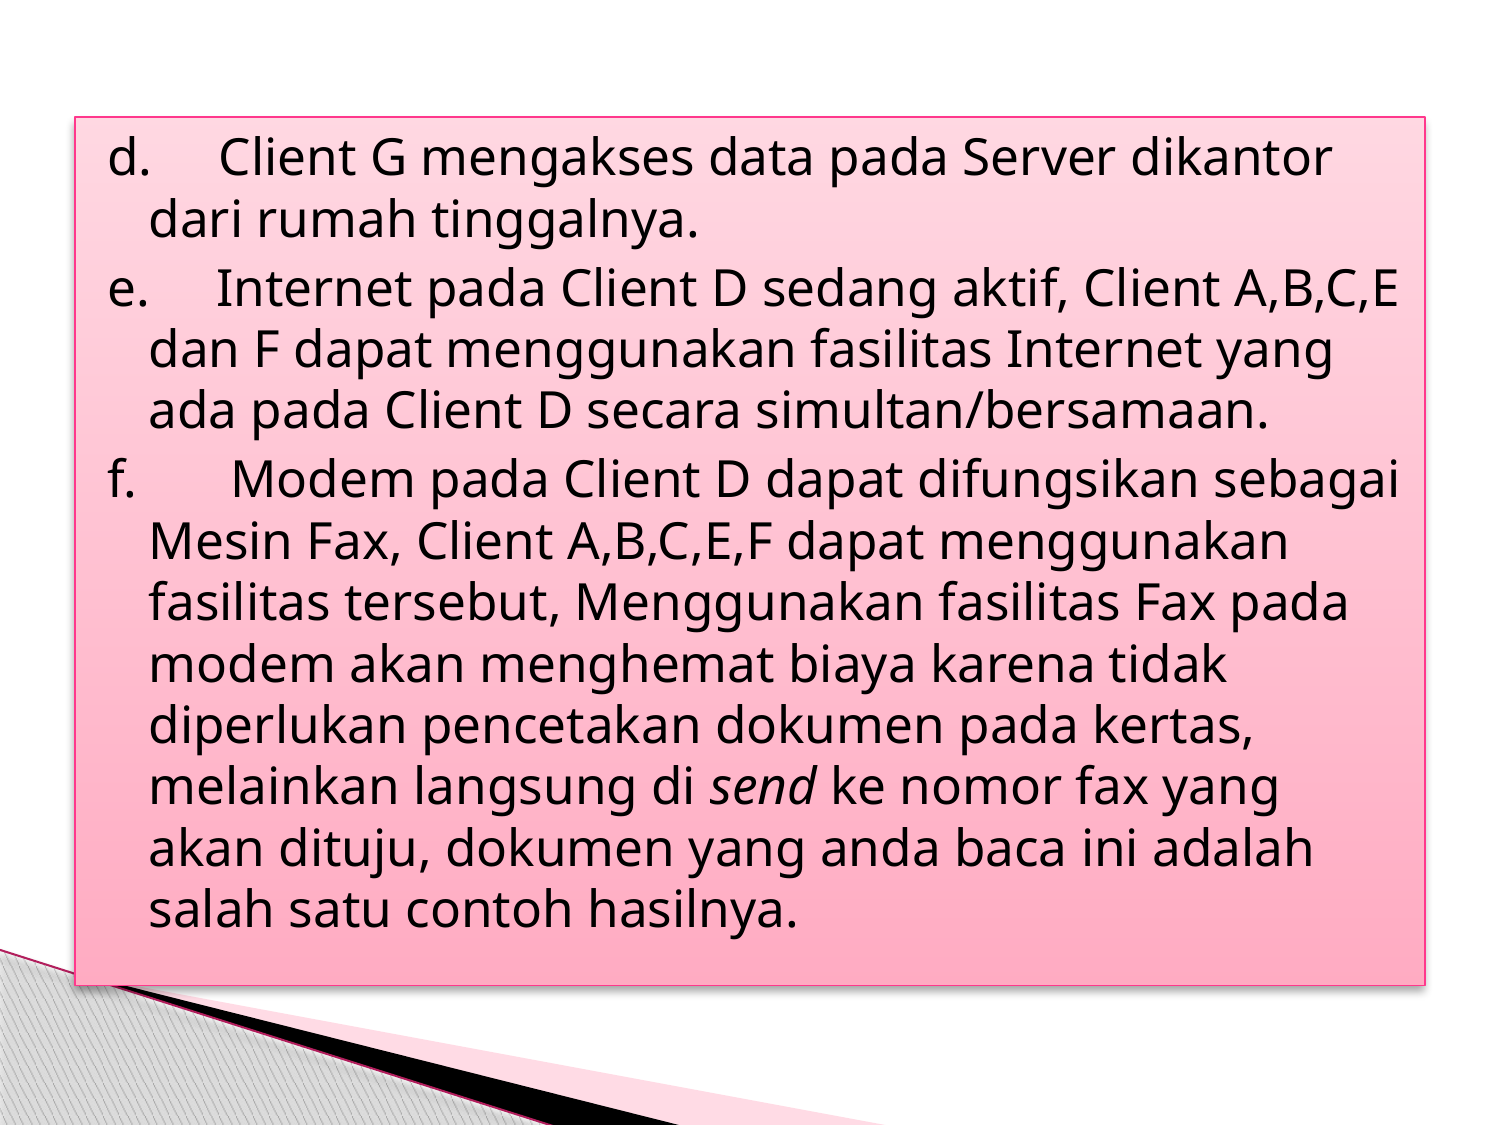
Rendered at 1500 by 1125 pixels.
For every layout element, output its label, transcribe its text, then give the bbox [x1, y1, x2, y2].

list d. Client G mengakses data pada Server dikantor dari rumah tinggalnya. e. Internet pada Client D sedang aktif, Client A,B,C,E dan F dapat menggunakan fasilitas Internet yang ada pada Client D secara simultan/bersamaan. f. Modem pada Client D dapat difungsikan sebagai Mesin Fax, Client A,B,C,E,F dapat menggunakan fasilitas tersebut, Menggunakan fasilitas Fax pada modem akan menghemat biaya karena tidak diperlukan pencetakan dokumen pada kertas, melainkan langsung di send ke nomor fax yang akan dituju, dokumen yang anda baca ini adalah salah satu contoh hasilnya. [74, 116, 1426, 986]
